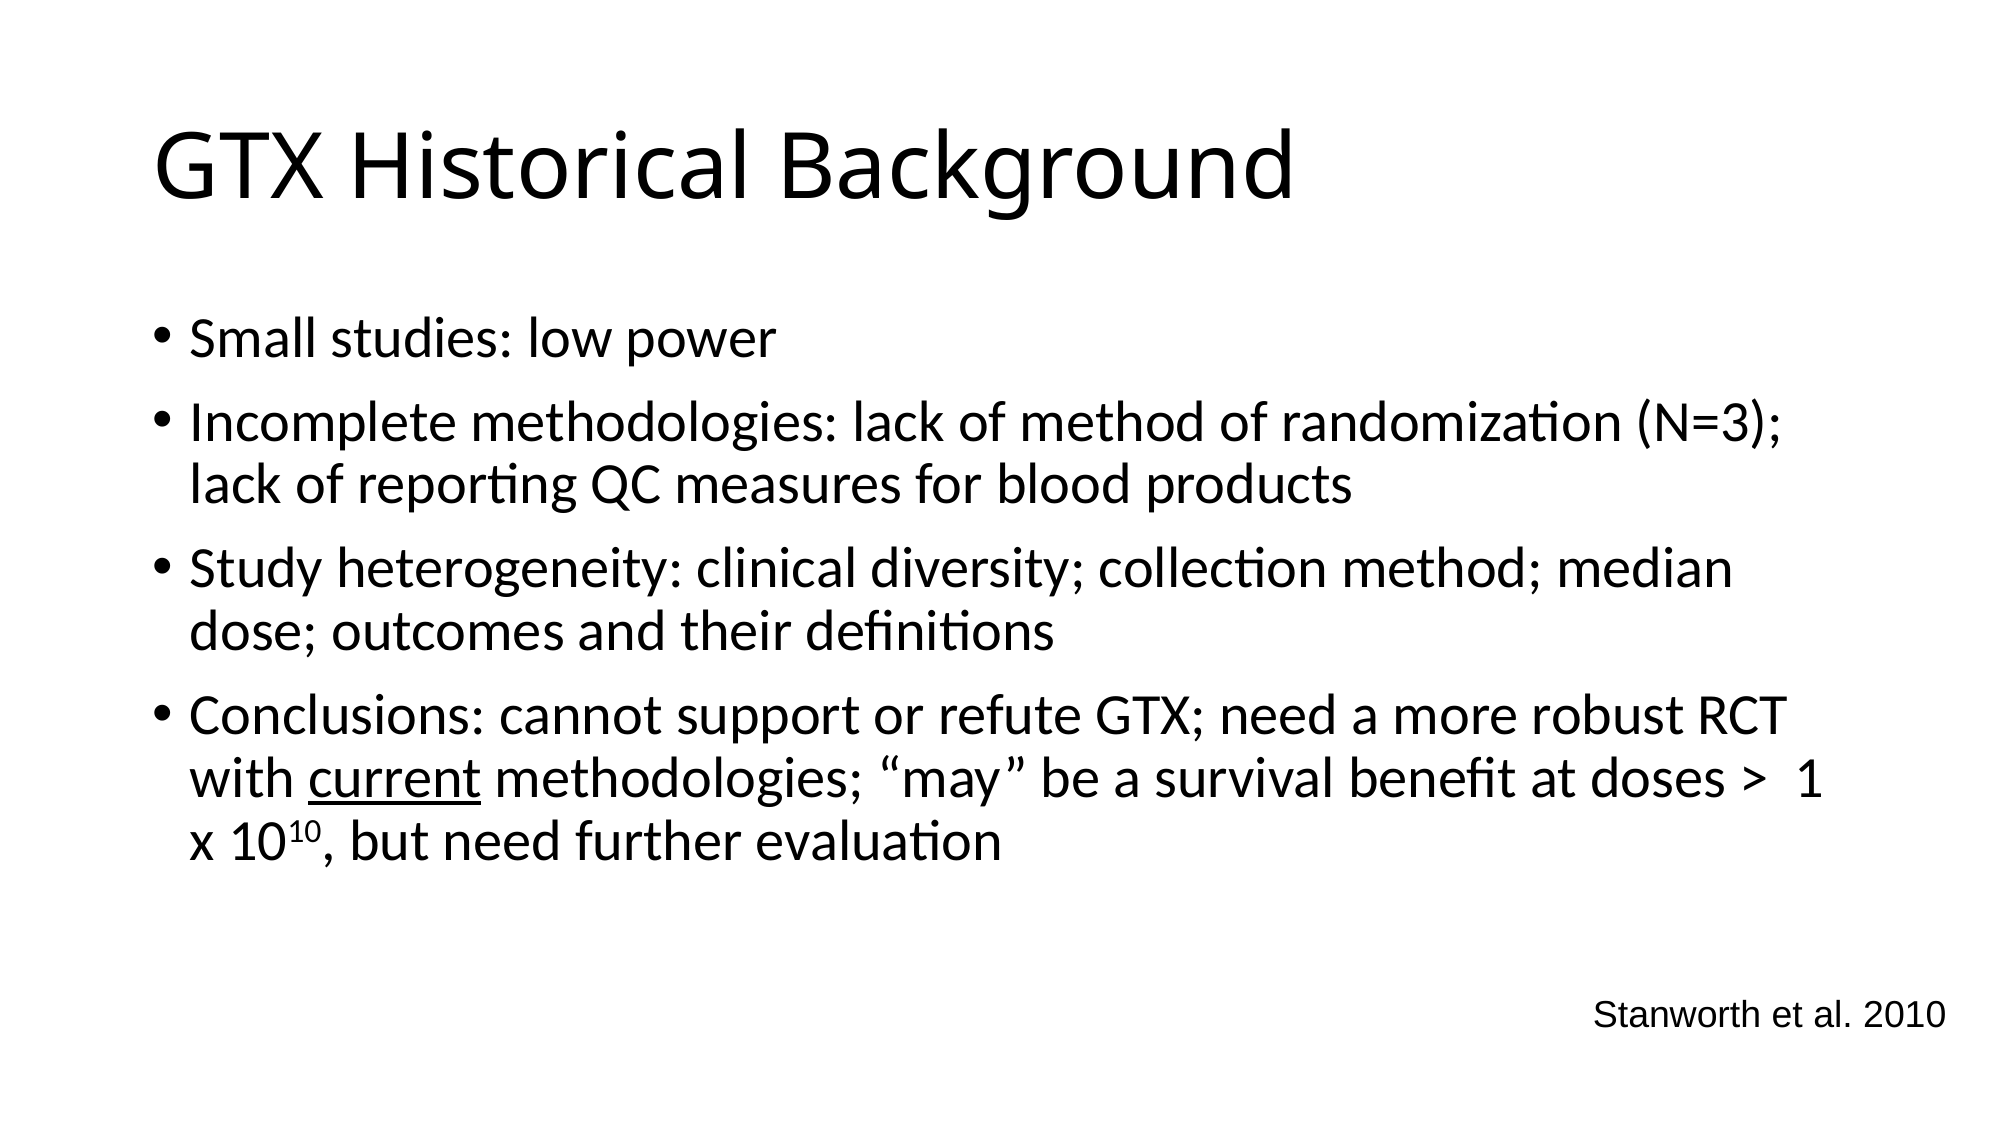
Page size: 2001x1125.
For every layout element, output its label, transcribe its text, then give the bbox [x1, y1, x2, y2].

text_box Stanworth et al. 2010 [1578, 983, 1962, 1043]
list Small studies: low power Incomplete methodologies: lack of method of randomization (N=3); lack of reporting QC measures for blood products Study heterogeneity: clinical diversity; collection method; median dose; outcomes and their definitions Conclusions: cannot support or refute GTX; need a more robust RCT with current methodologies; “may” be a survival benefit at doses > 1 x 1010, but need further evaluation [137, 299, 1863, 1014]
title GTX Historical Background [137, 59, 1863, 278]
